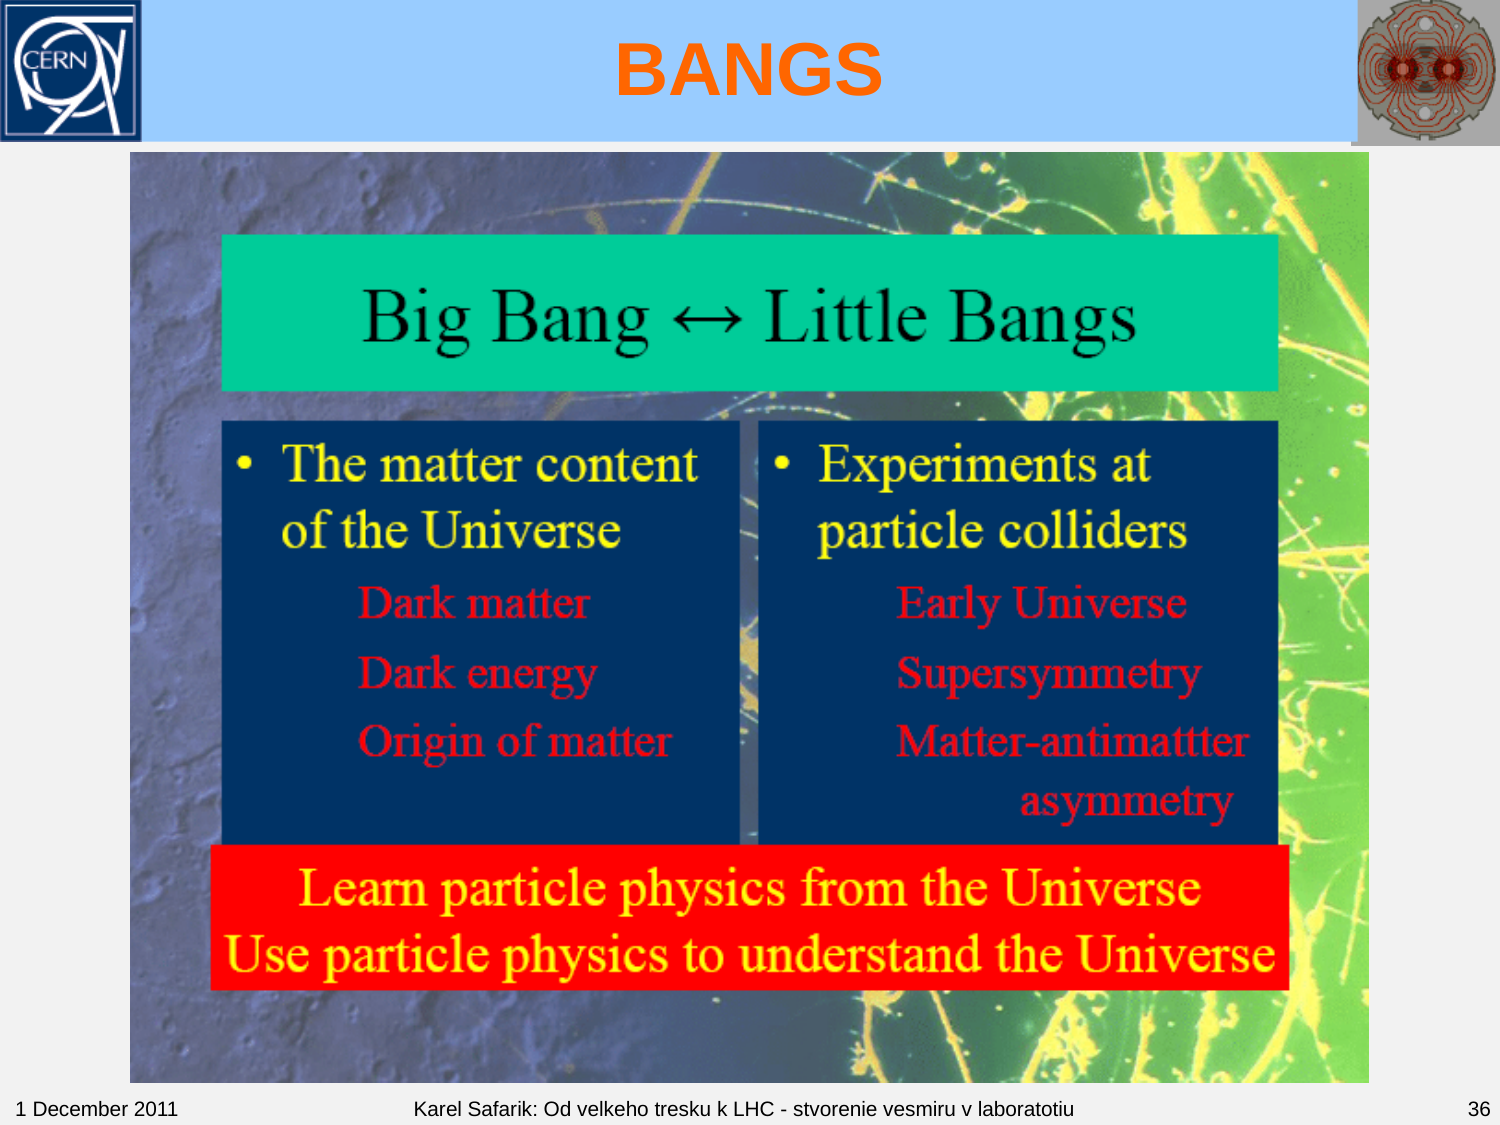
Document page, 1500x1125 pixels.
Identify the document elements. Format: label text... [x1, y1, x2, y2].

title BANGS [141, 0, 1359, 142]
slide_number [0, 1070, 313, 1125]
slide_number 36 [1193, 1070, 1500, 1125]
picture [130, 151, 1370, 1083]
picture [0, 0, 141, 142]
footer Karel Safarik: Od velkeho tresku k LHC - stvorenie vesmiru v laboratotiu [383, 1091, 1105, 1125]
